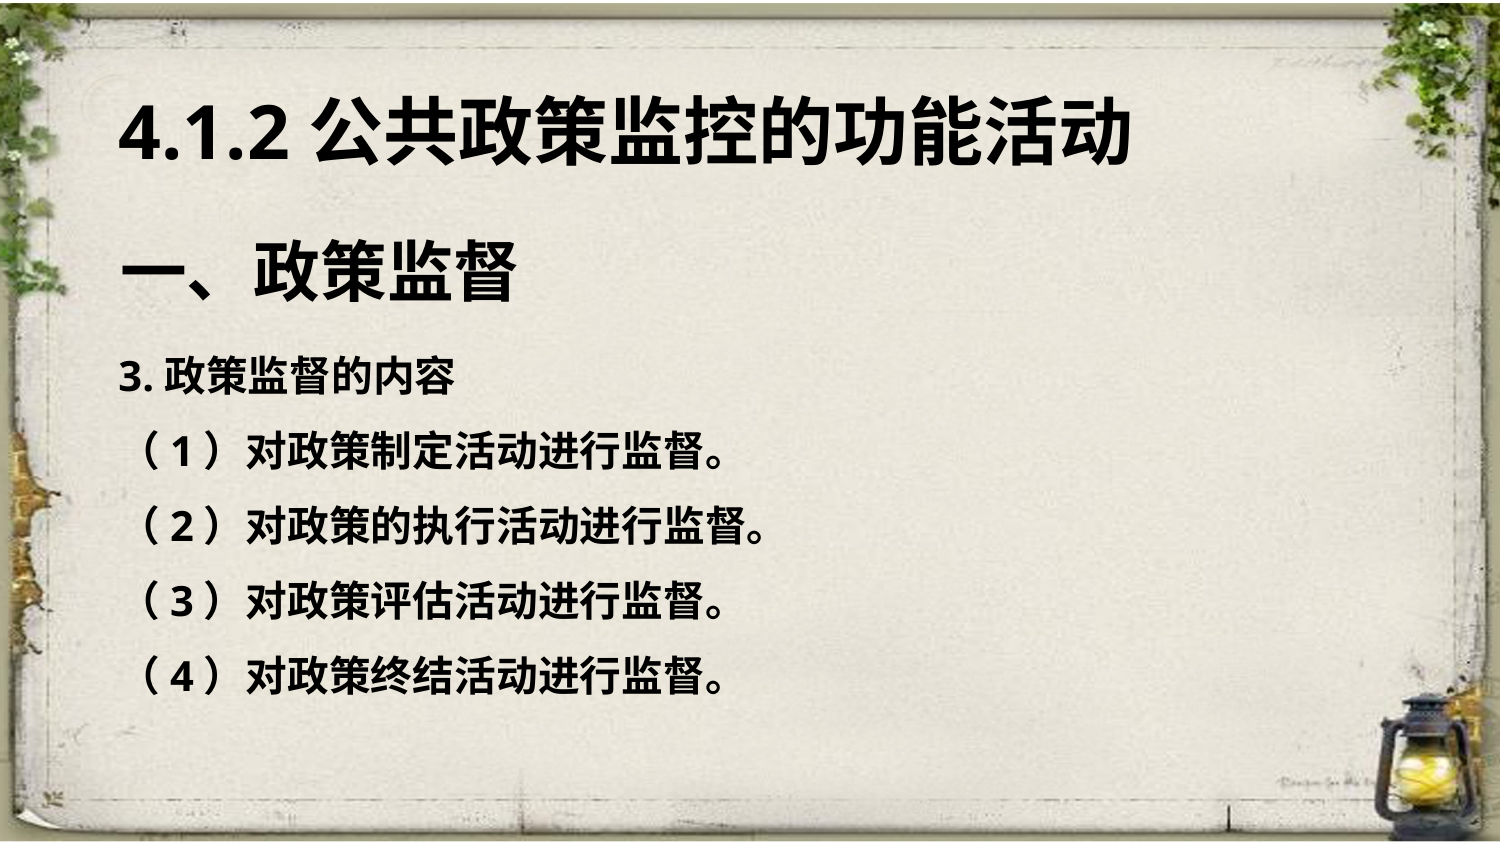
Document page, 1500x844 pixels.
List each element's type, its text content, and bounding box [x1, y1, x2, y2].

picture [0, 0, 1500, 844]
text_box 4.1.2公共政策监控的功能活动 [103, 77, 1252, 183]
text_box 一、政策监督 [105, 183, 536, 317]
text_box 3.政策监督的内容 （1）对政策制定活动进行监督。 （2）对政策的执行活动进行监督。 （3）对政策评估活动进行监督。 （4）对政策终结活动进行监督。 [103, 317, 1424, 707]
